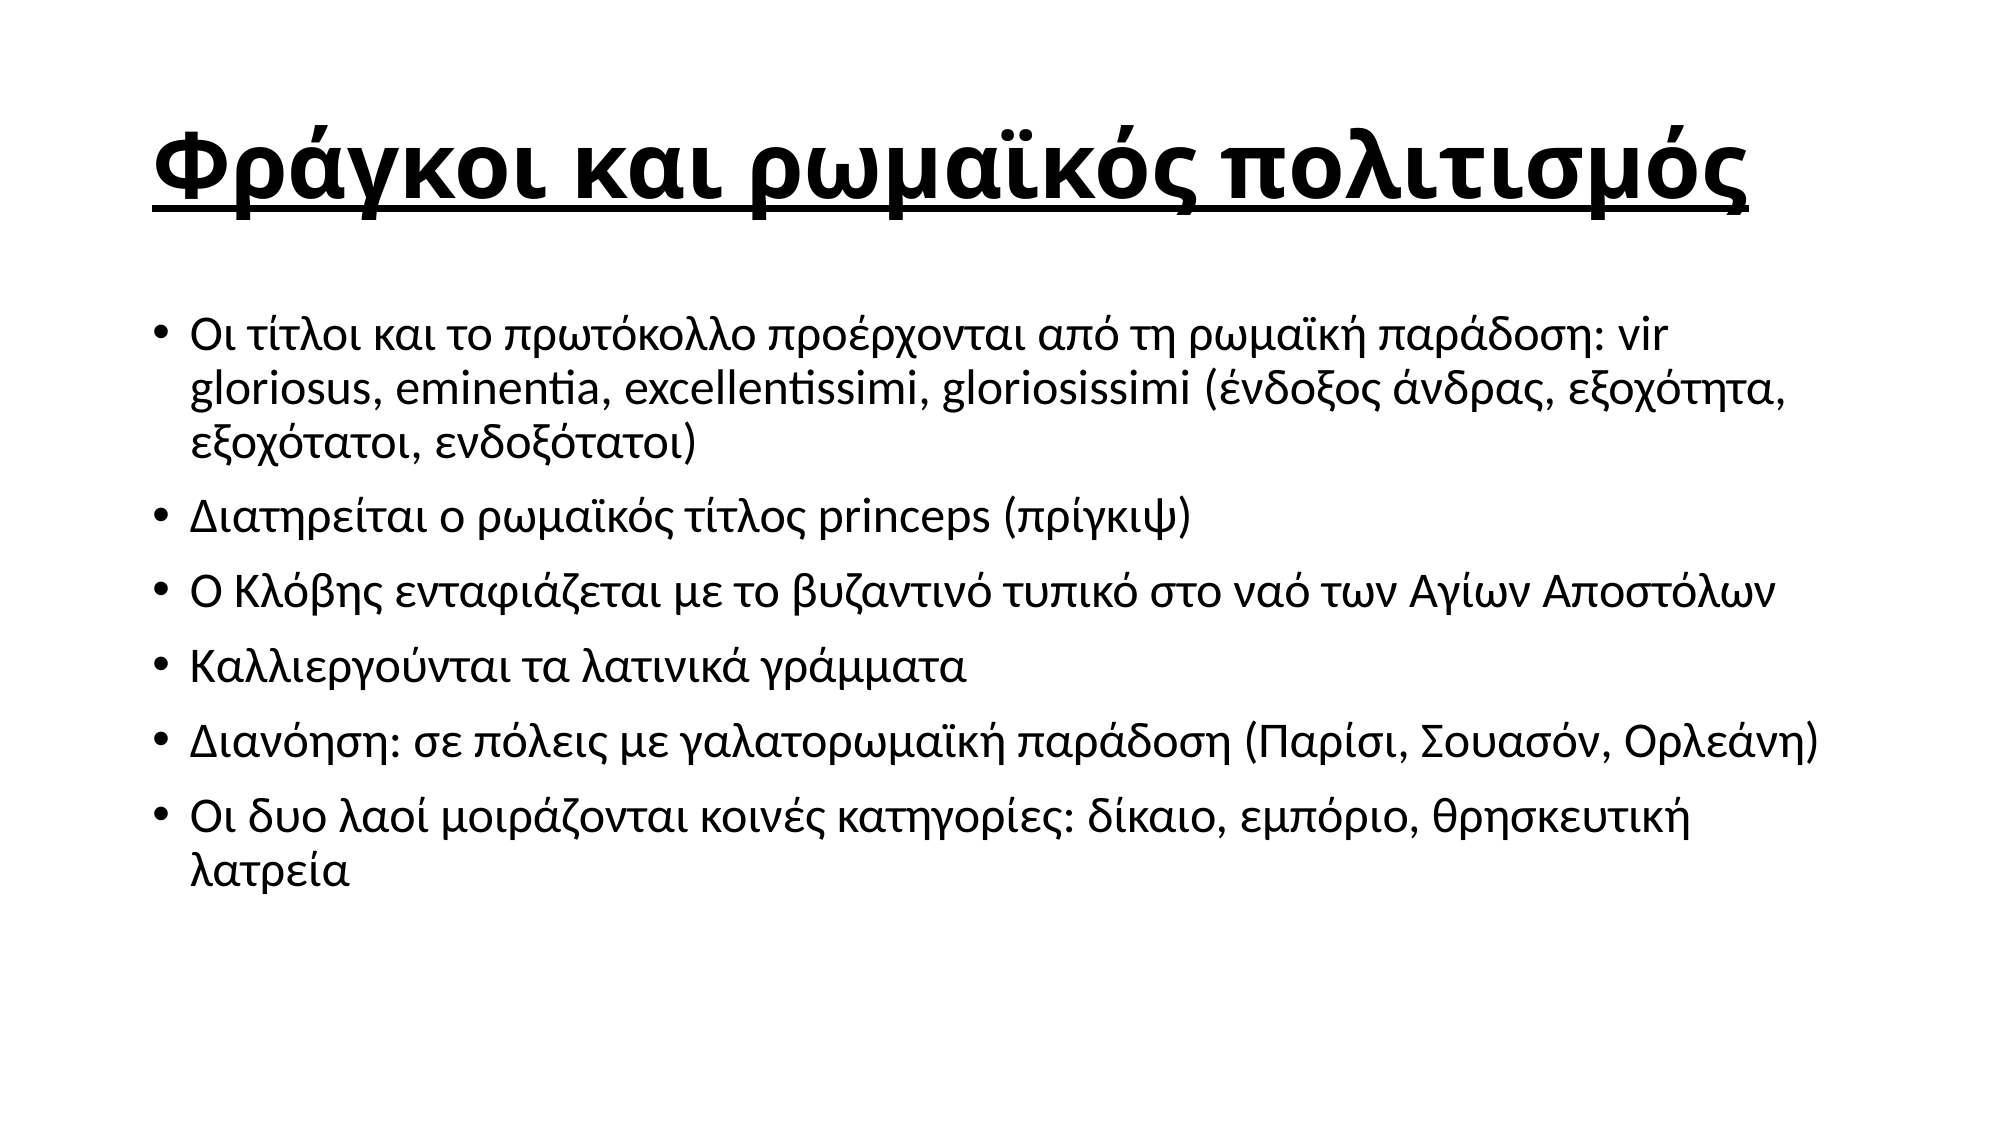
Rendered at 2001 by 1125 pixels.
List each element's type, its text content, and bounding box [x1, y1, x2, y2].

title Φράγκοι και ρωμαϊκός πολιτισμός [137, 59, 1863, 278]
list Οι τίτλοι και το πρωτόκολλο προέρχονται από τη ρωμαϊκή παράδοση: vir gloriosus, eminentia, excellentissimi, gloriosissimi (ένδοξος άνδρας, εξοχότητα, εξοχότατοι, ενδοξότατοι) Διατηρείται ο ρωμαϊκός τίτλος princeps (πρίγκιψ) Ο Κλόβης ενταφιάζεται με το βυζαντινό τυπικό στο ναό των Αγίων Αποστόλων Καλλιεργούνται τα λατινικά γράμματα Διανόηση: σε πόλεις με γαλατορωμαϊκή παράδοση (Παρίσι, Σουασόν, Ορλεάνη) Οι δυο λαοί μοιράζονται κοινές κατηγορίες: δίκαιο, εμπόριο, θρησκευτική λατρεία [137, 299, 1863, 1014]
